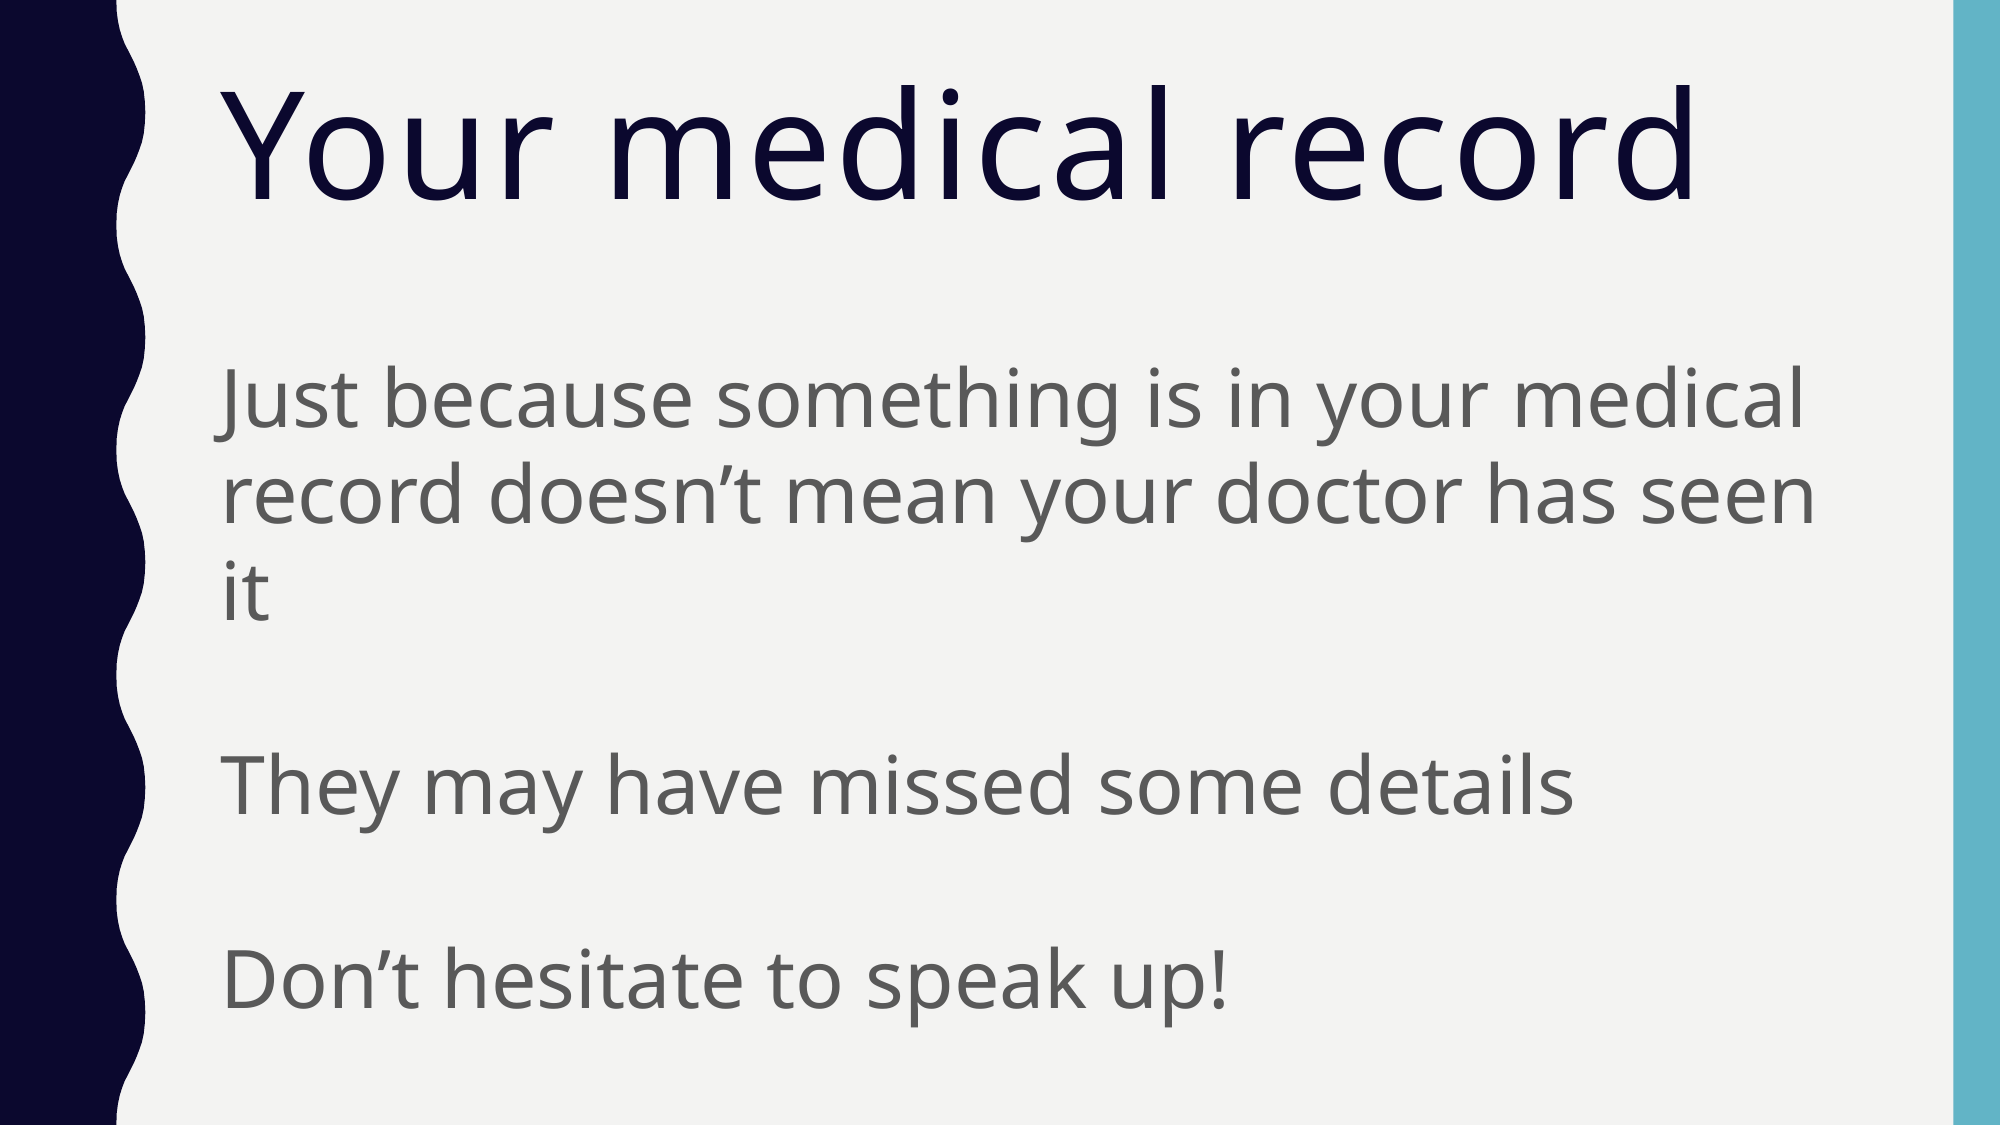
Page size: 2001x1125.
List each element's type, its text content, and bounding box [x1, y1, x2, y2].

title Your medical record [205, 62, 1875, 308]
list Just because something is in your medical record doesn’t mean your doctor has seen it They may have missed some details Don’t hesitate to speak up! [205, 338, 1875, 1033]
